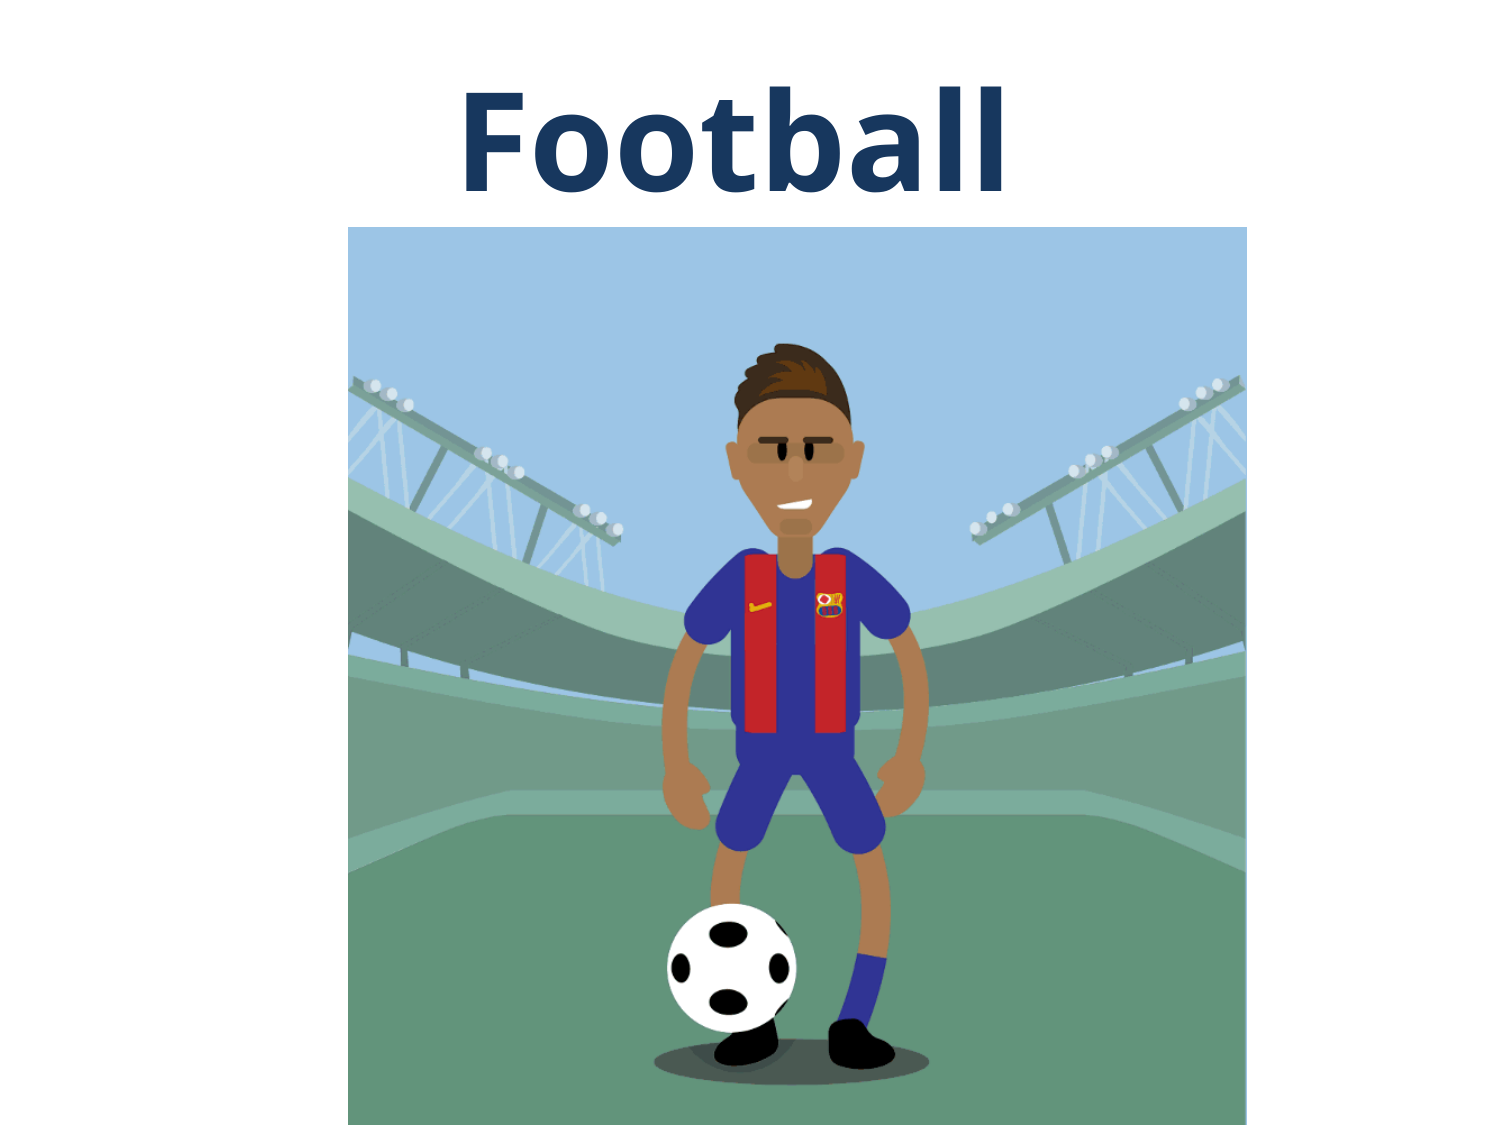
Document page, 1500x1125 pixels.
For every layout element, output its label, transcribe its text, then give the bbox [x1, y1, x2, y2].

picture [348, 226, 1247, 1125]
title Football [76, 42, 1427, 231]
